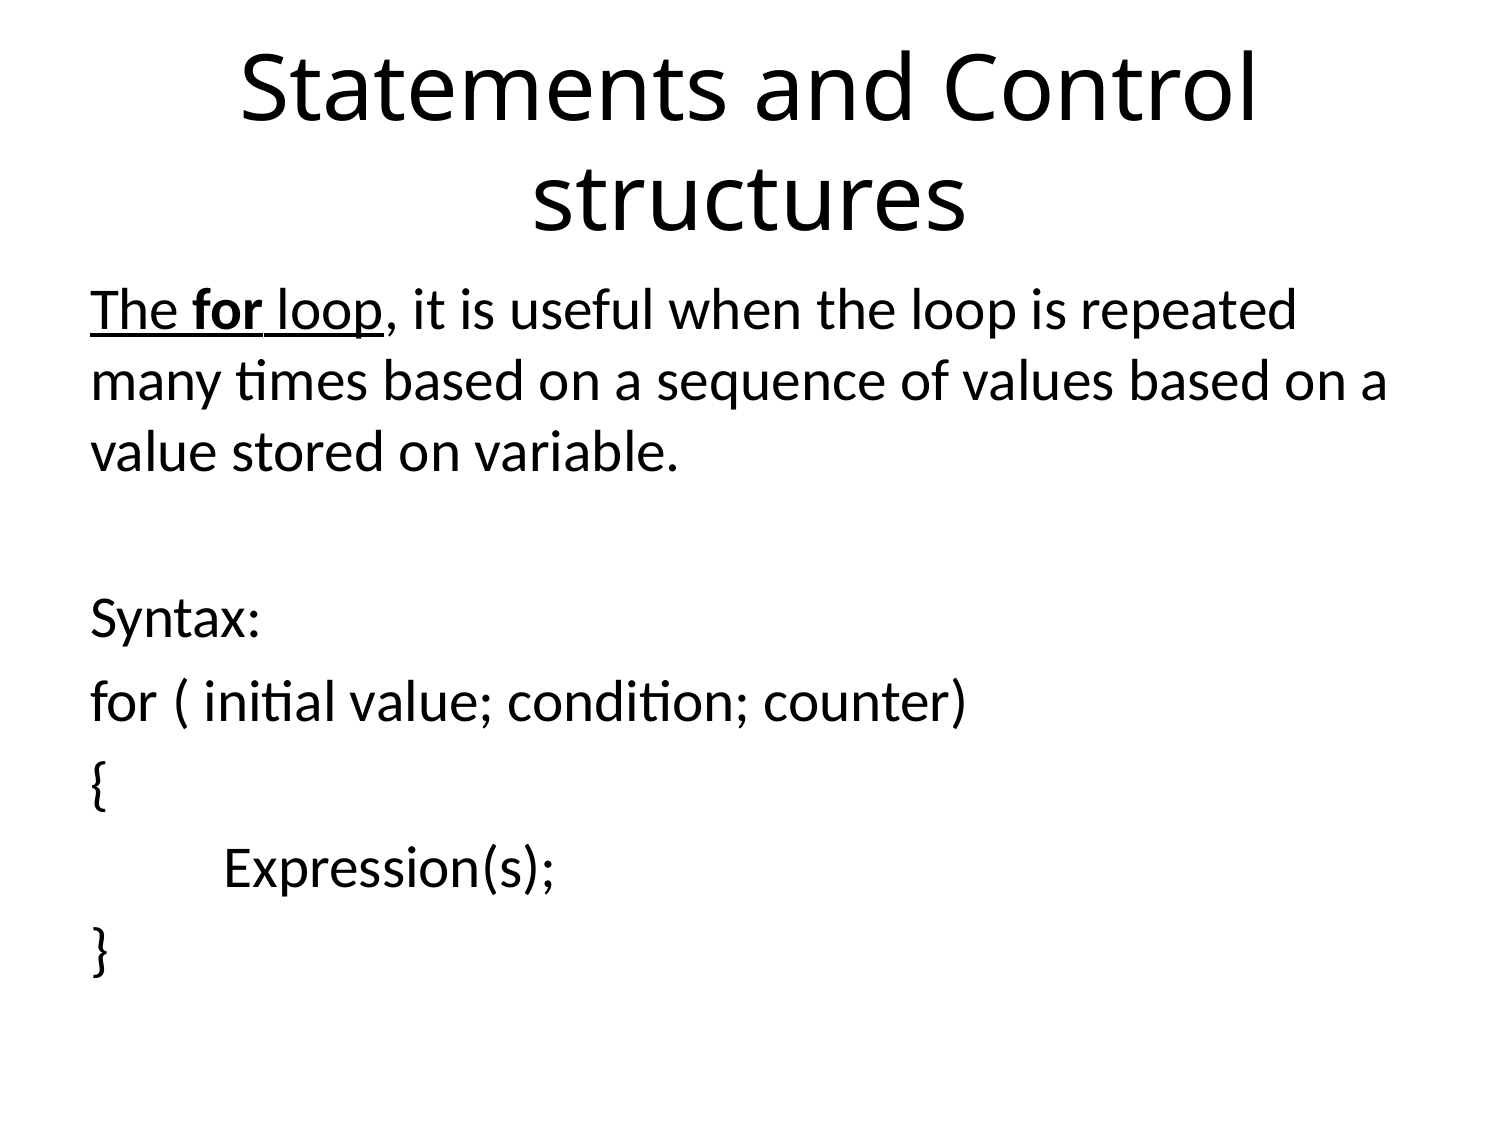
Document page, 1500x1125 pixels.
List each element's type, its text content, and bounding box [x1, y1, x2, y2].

list The for loop, it is useful when the loop is repeated many times based on a sequence of values based on a value stored on variable. Syntax: for ( initial value; condition; counter) { Expression(s); } [75, 262, 1425, 1005]
title Statements and Control structures [75, 45, 1425, 233]
